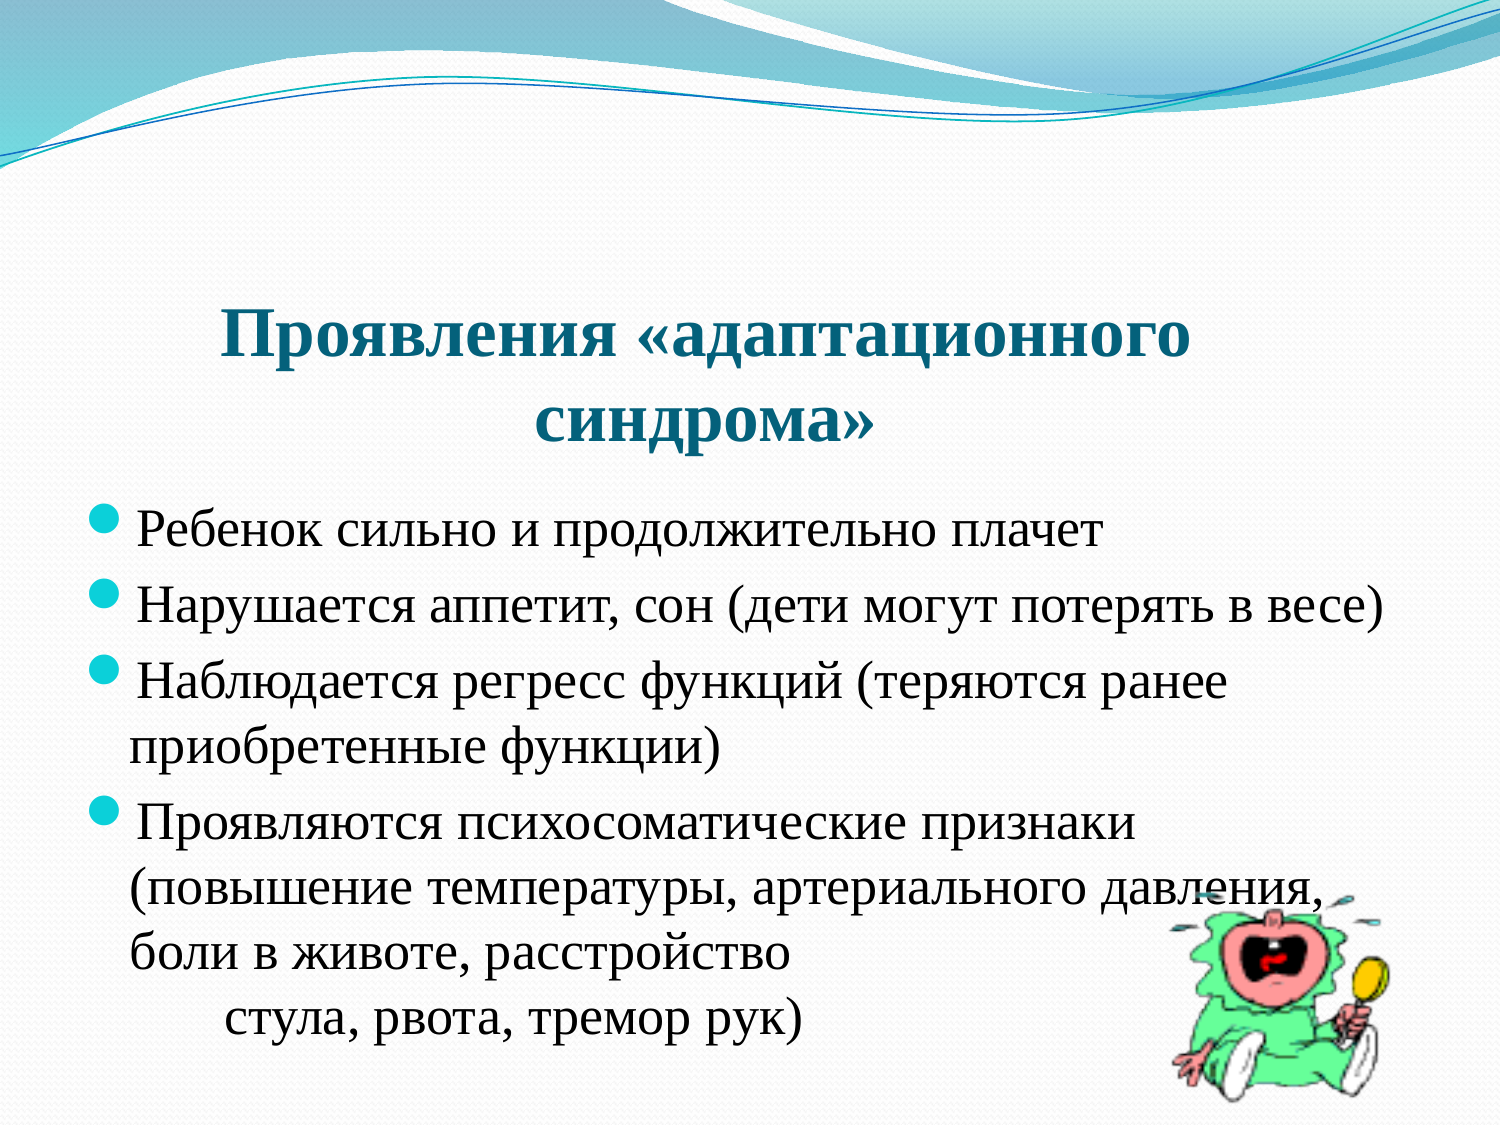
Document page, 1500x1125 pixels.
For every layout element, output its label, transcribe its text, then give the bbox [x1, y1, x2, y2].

picture [1078, 851, 1459, 1125]
title Проявления «адаптационного синдрома» [93, 125, 1319, 408]
list Ребенок сильно и продолжительно плачет Нарушается аппетит, сон (дети могут потерять в весе) Наблюдается регресс функций (теряются ранее приобретенные функции) Проявляются психосоматические признаки (повышение температуры, артериального давления, боли в животе, расстройство стула, рвота, тремор рук) [70, 408, 1421, 1059]
